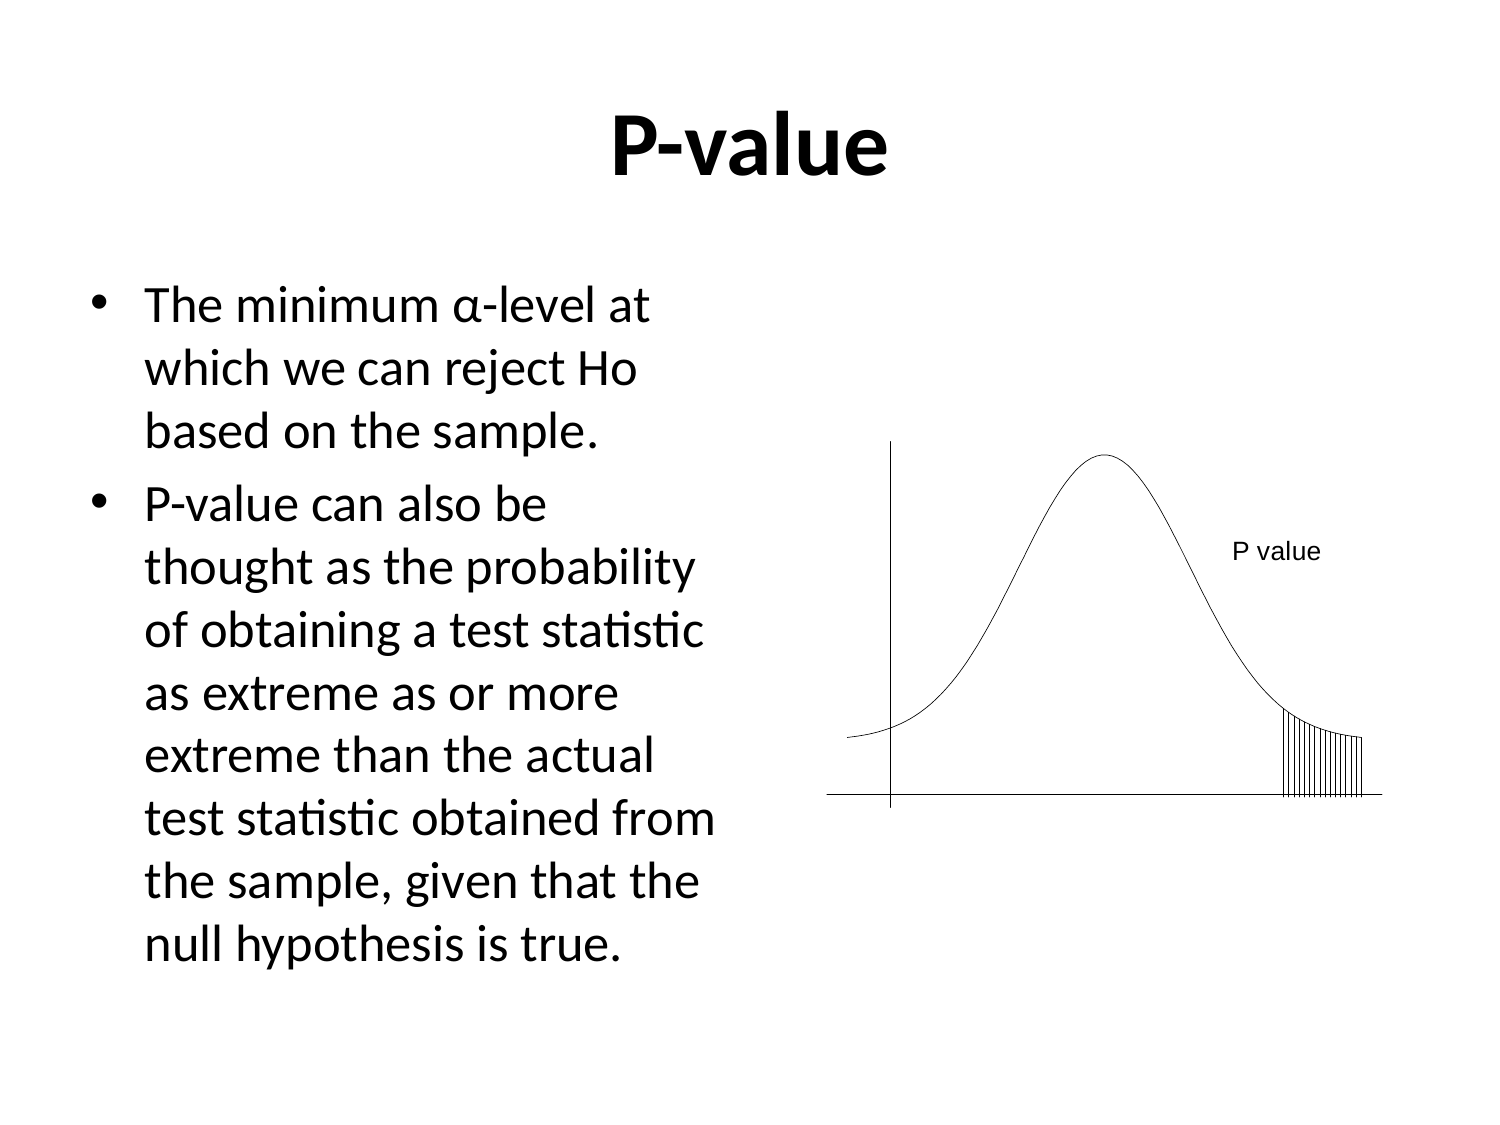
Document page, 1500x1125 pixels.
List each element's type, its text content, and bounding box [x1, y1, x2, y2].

list The minimum α-level at which we can reject Ho based on the sample. P-value can also be thought as the probability of obtaining a test statistic as extreme as or more extreme than the actual test statistic obtained from the sample, given that the null hypothesis is true. [74, 262, 738, 1006]
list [762, 376, 1426, 891]
title P-value [74, 44, 1426, 233]
